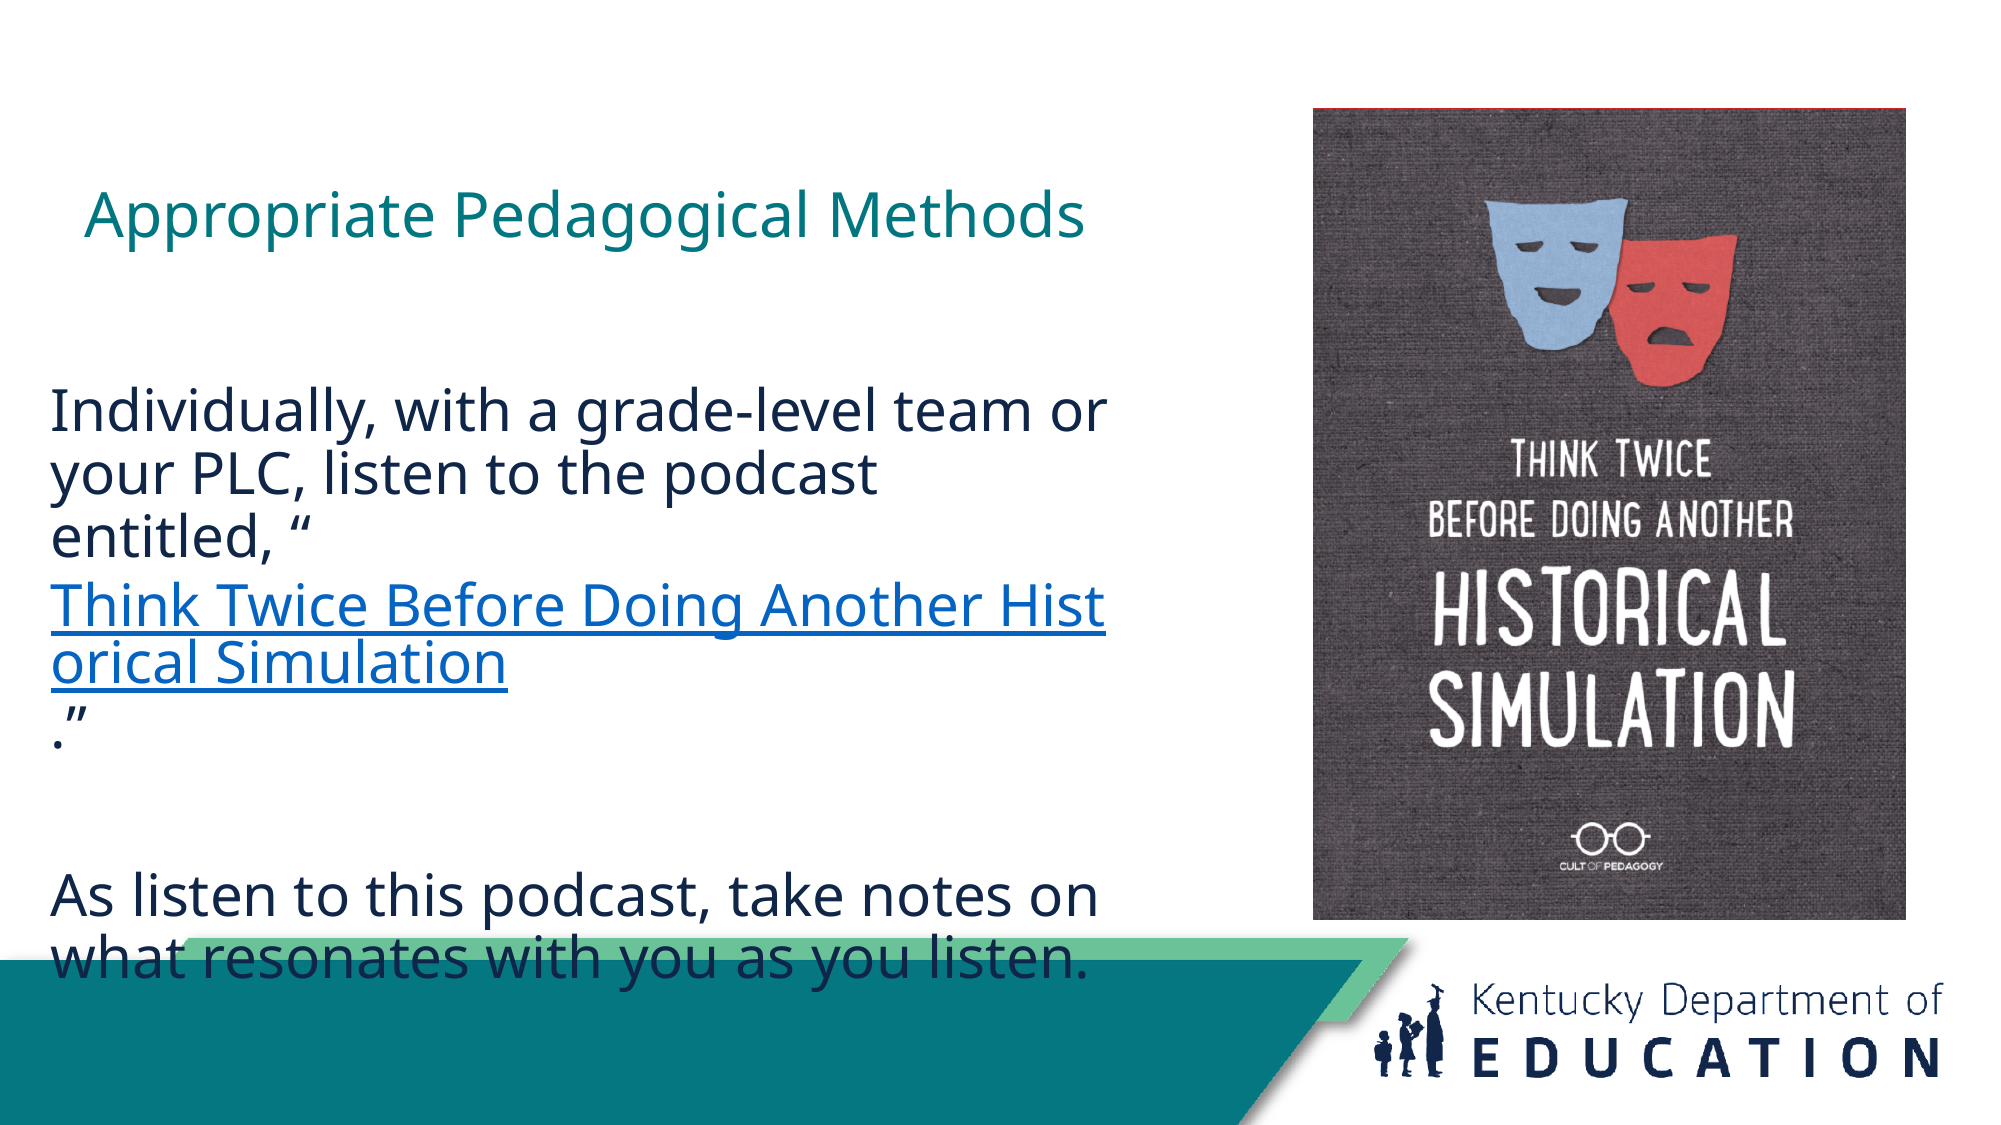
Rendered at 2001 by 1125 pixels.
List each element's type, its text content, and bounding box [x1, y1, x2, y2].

title Appropriate Pedagogical Methods [69, 108, 1311, 326]
list Individually, with a grade-level team or your PLC, listen to the podcast entitled, “Think Twice Before Doing Another Historical Simulation.” As listen to this podcast, take notes on what resonates with you as you listen. [35, 373, 1130, 1014]
picture [0, 0, 2001, 1125]
